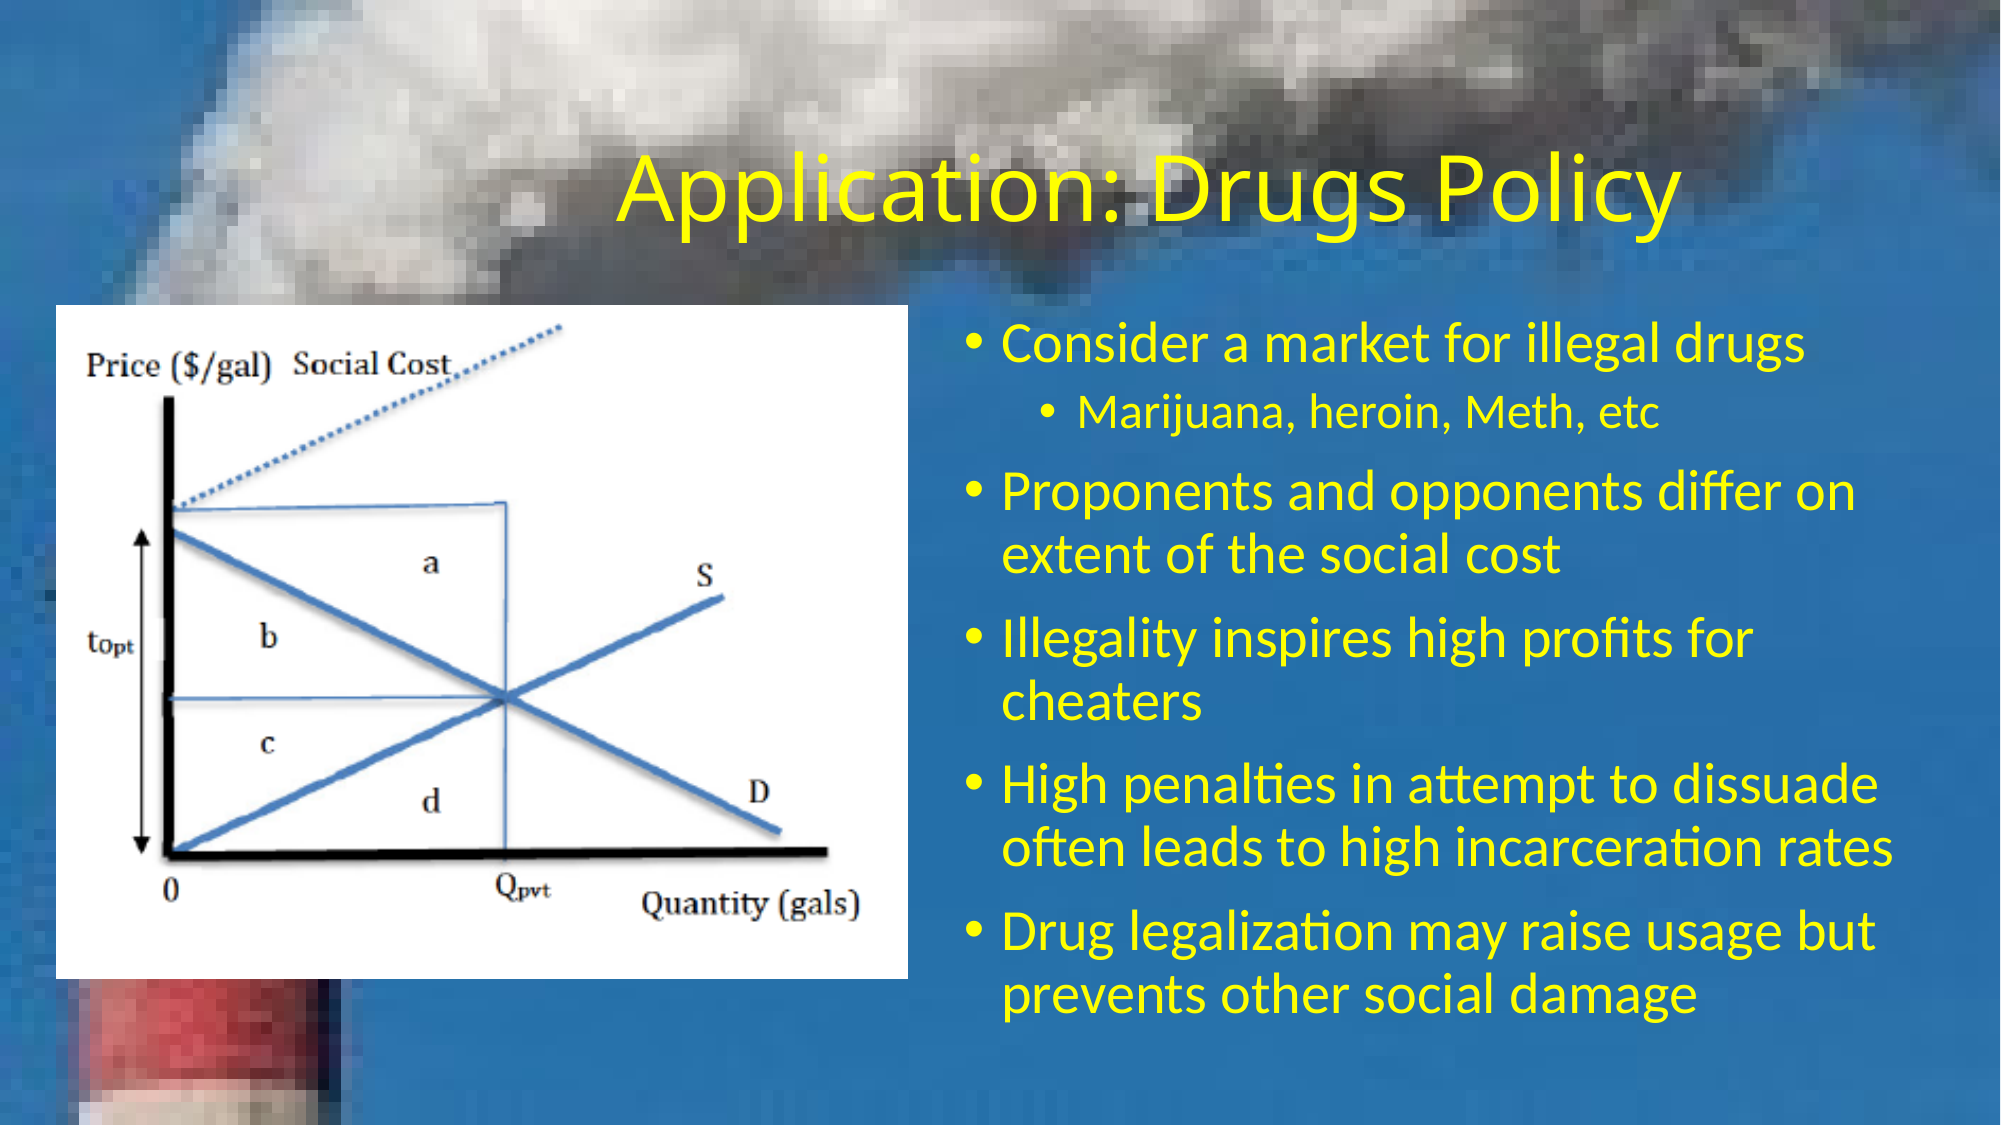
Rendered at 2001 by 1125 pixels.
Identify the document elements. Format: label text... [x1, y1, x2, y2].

list Consider a market for illegal drugs Marijuana, heroin, Meth, etc Proponents and opponents differ on extent of the social cost Illegality inspires high profits for cheaters High penalties in attempt to dissuade often leads to high incarceration rates Drug legalization may raise usage but prevents other social damage [948, 305, 1929, 1078]
title Application: Drugs Policy [601, 93, 1929, 290]
picture [0, 0, 2001, 1125]
